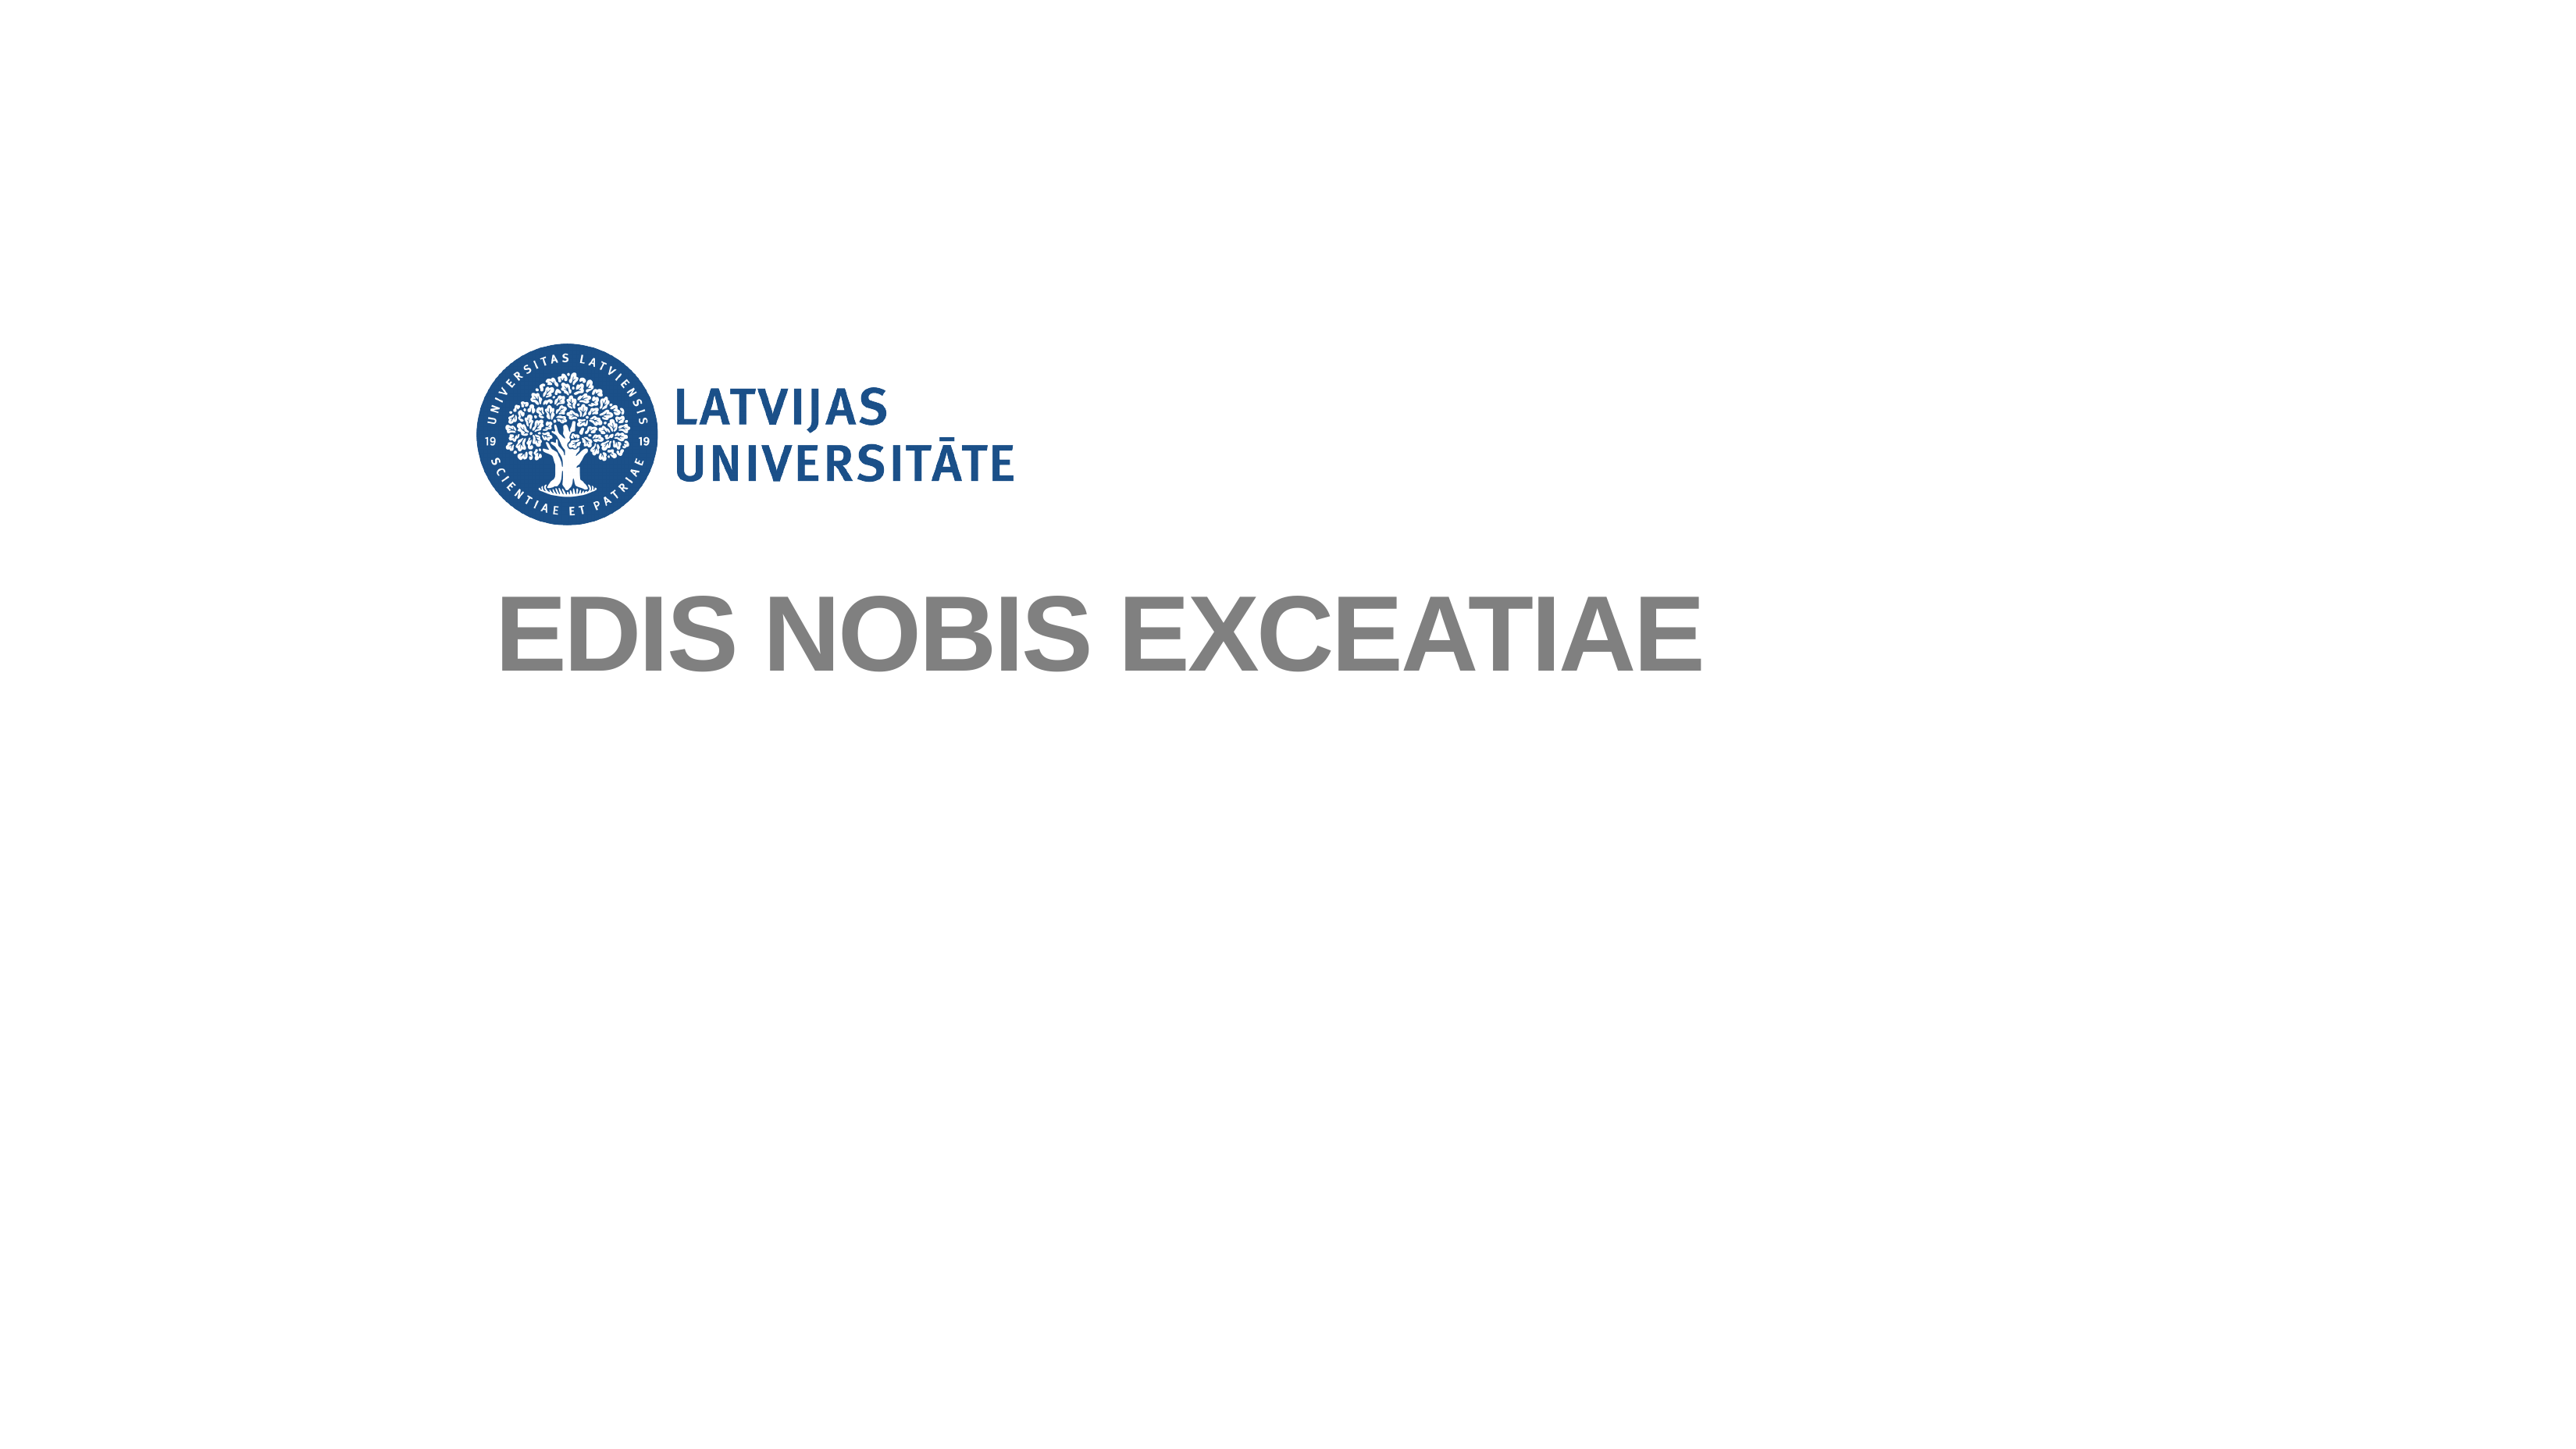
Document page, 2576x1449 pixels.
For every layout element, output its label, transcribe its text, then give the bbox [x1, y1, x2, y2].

picture [476, 344, 1014, 525]
title EDIS NOBIS EXCEATIAE [495, 564, 2118, 694]
